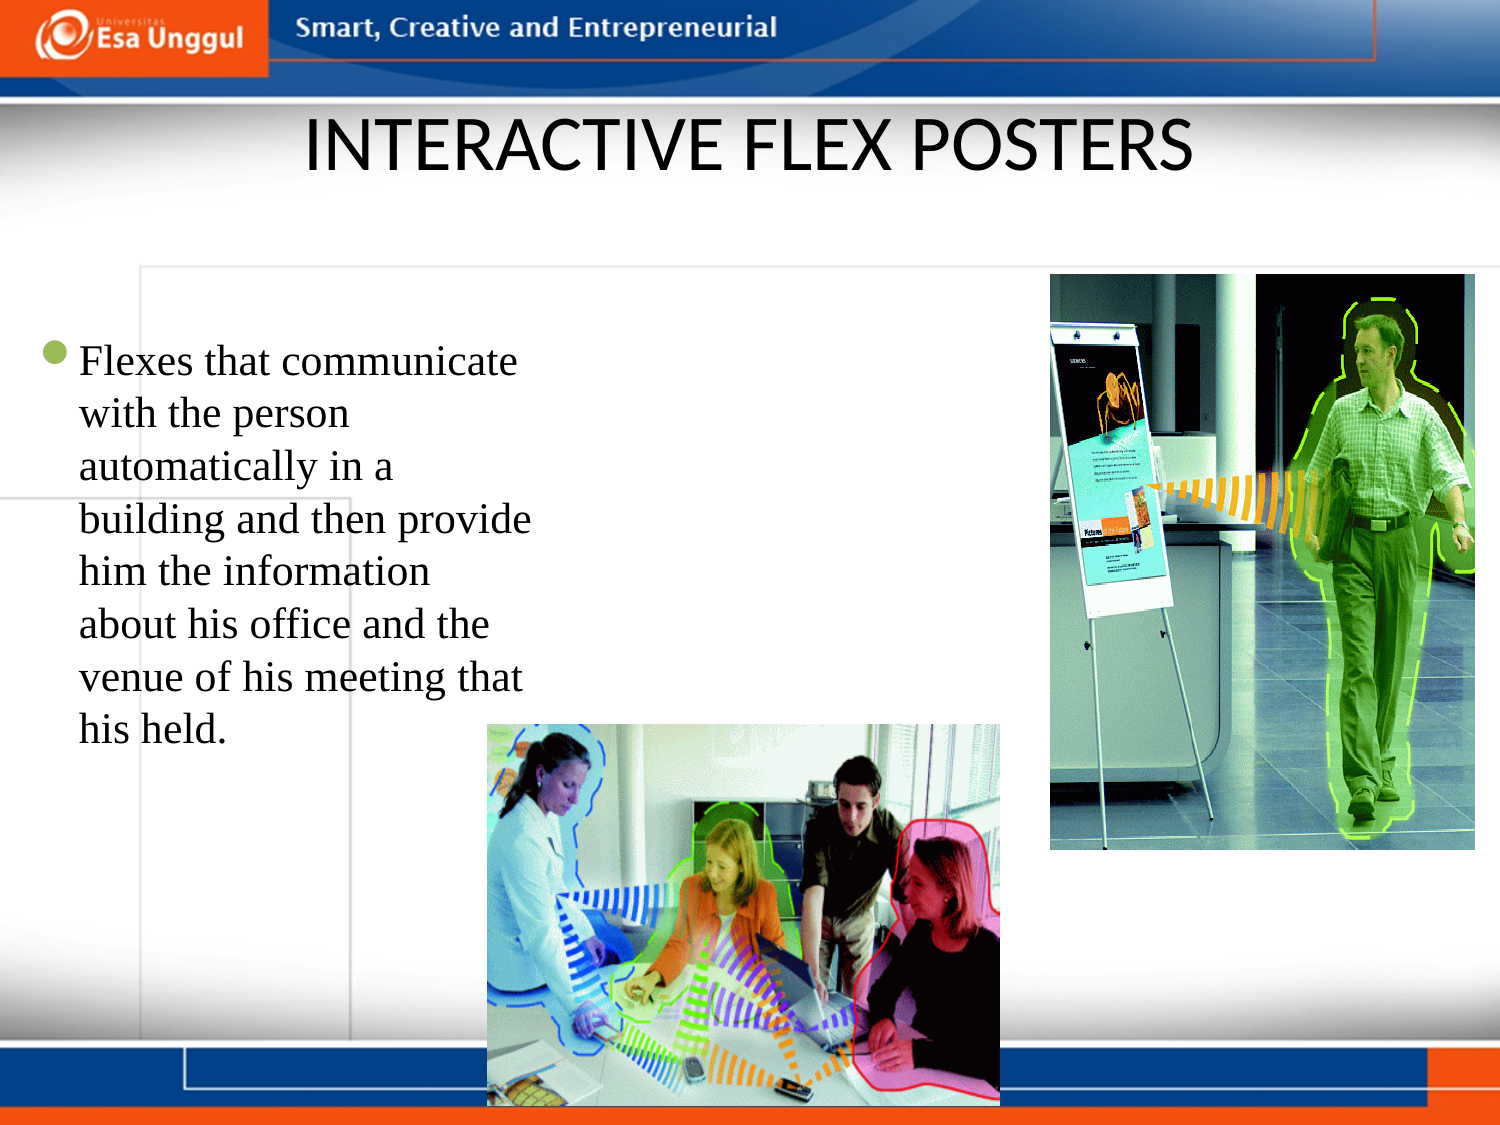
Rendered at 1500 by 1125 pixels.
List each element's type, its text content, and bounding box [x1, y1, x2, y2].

title INTERACTIVE FLEX POSTERS [75, 45, 1425, 233]
picture [0, 0, 1500, 1125]
text_box Flexes that communicate with the person automatically in a building and then provide him the information about his office and the venue of his meeting that his held. [24, 262, 550, 800]
